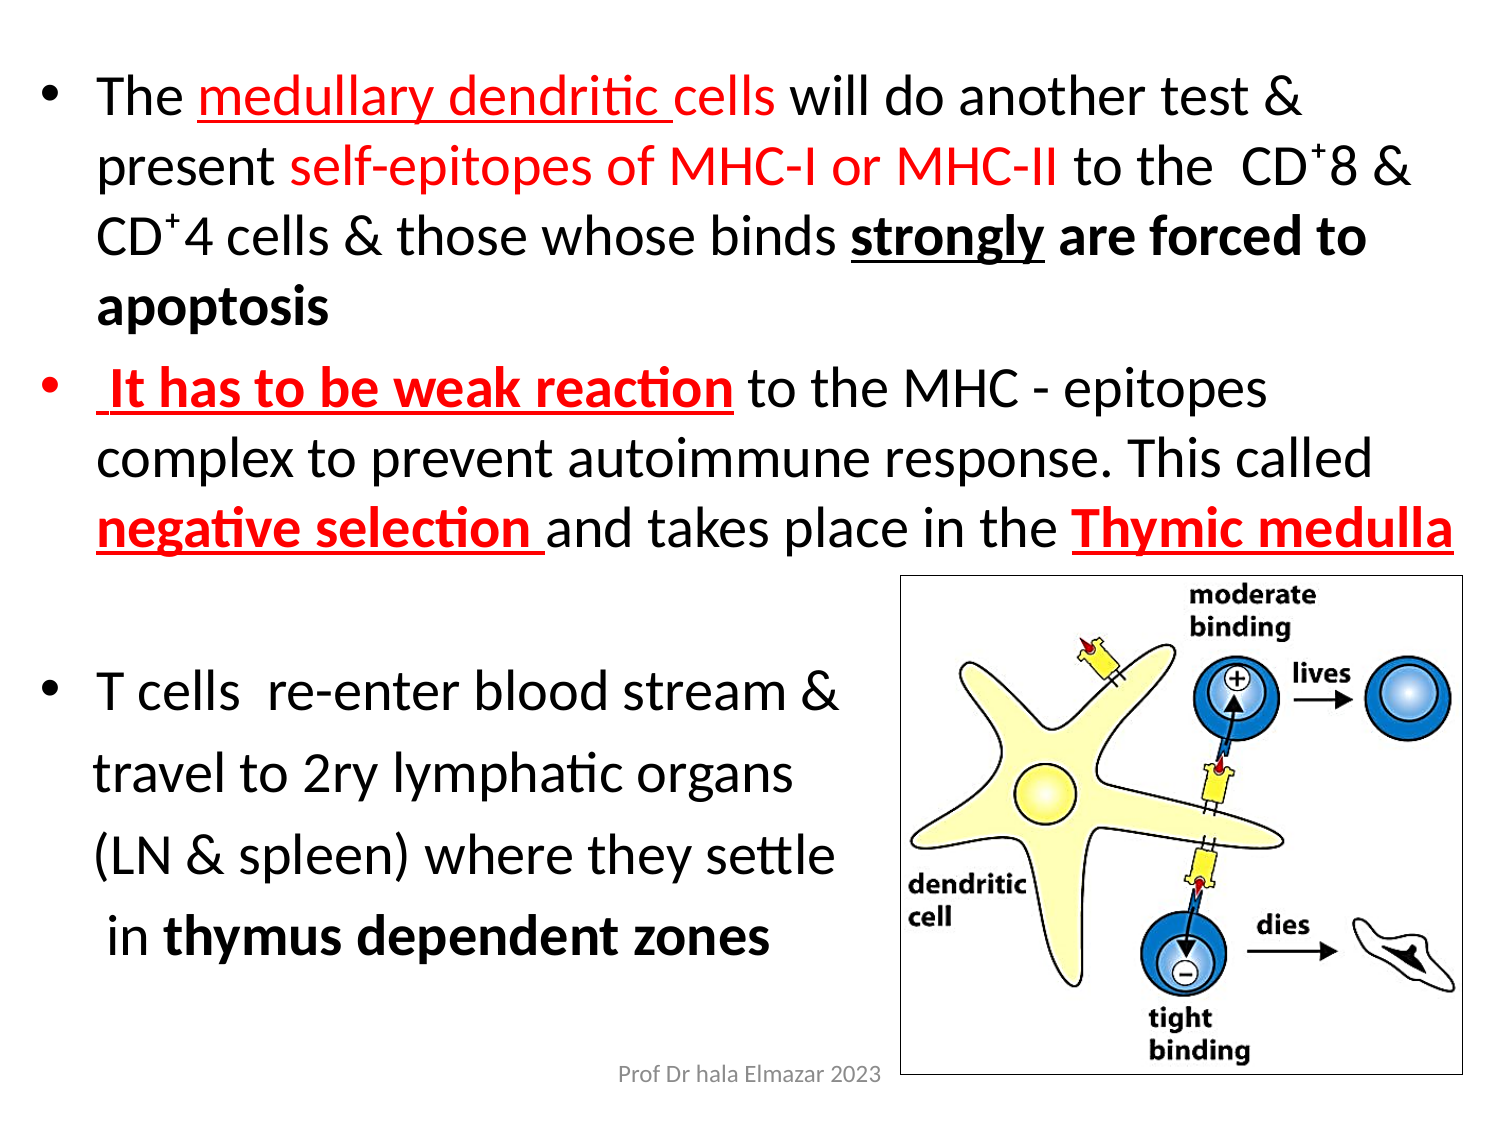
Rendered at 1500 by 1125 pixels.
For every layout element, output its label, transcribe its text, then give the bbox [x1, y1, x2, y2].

footer Prof Dr hala Elmazar 2023 [512, 1042, 988, 1103]
picture [899, 574, 1463, 1076]
list The medullary dendritic cells will do another test & present self-epitopes of MHC-I or MHC-II to the CD⁺8 & CD⁺4 cells & those whose binds strongly are forced to apoptosis It has to be weak reaction to the MHC - epitopes complex to prevent autoimmune response. This called negative selection and takes place in the Thymic medulla T cells re-enter blood stream & travel to 2ry lymphatic organs (LN & spleen) where they settle in thymus dependent zones [24, 50, 1475, 1088]
